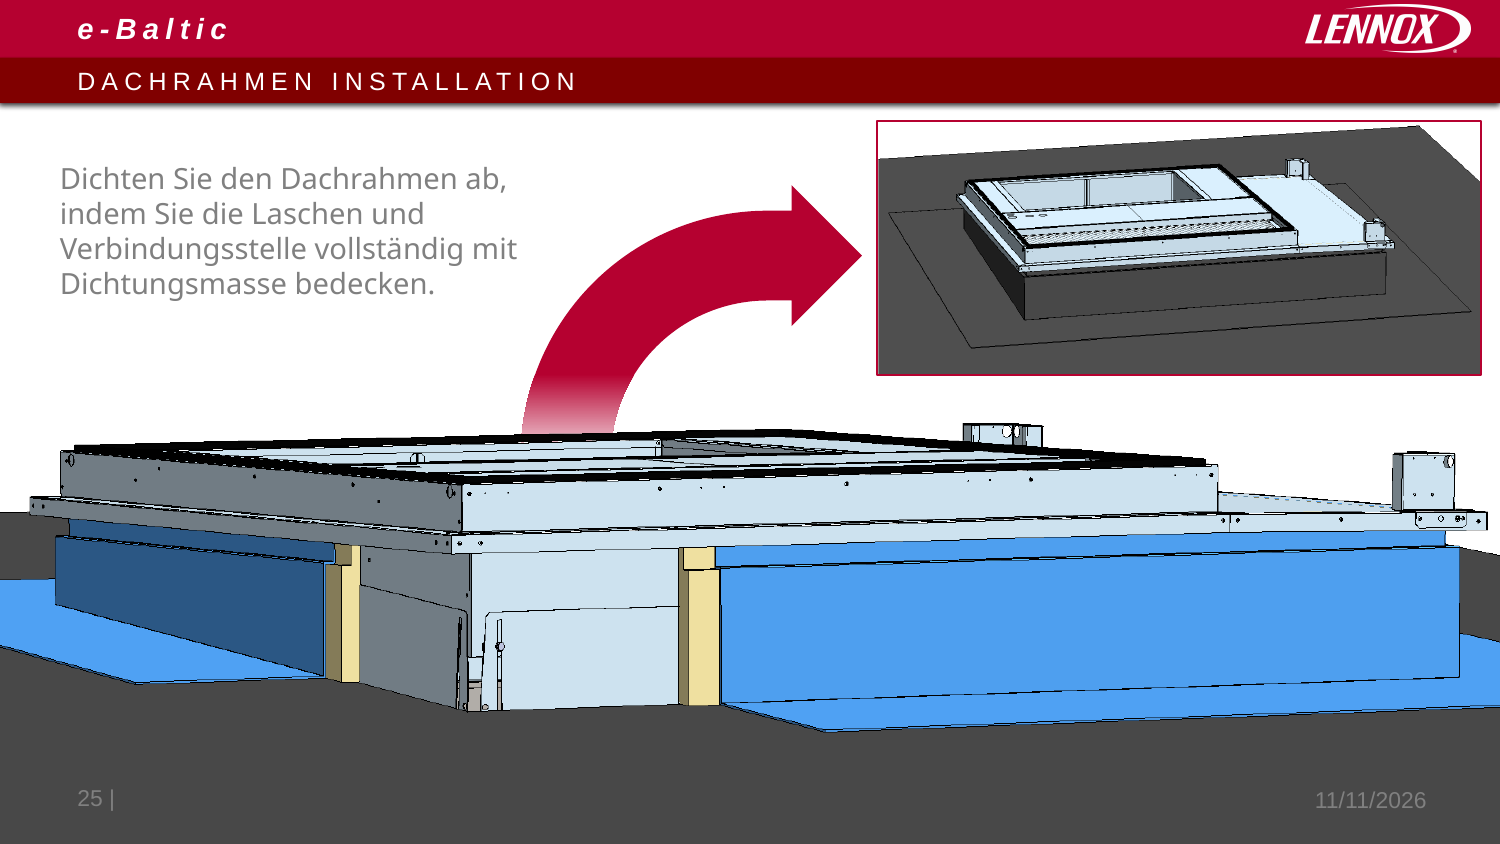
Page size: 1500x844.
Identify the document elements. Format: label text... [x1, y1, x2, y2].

picture [1462, 4, 1471, 53]
picture [0, 121, 1500, 844]
text_box [535, 183, 864, 369]
text_box Dichten Sie den Dachrahmen ab, indem Sie die Laschen und Verbindungsstelle vollständig mit Dichtungsmasse bedecken. [44, 152, 554, 308]
subtitle DACHRAHMEN INSTALLATION [62, 57, 1462, 103]
title e-Baltic [62, 0, 1462, 57]
